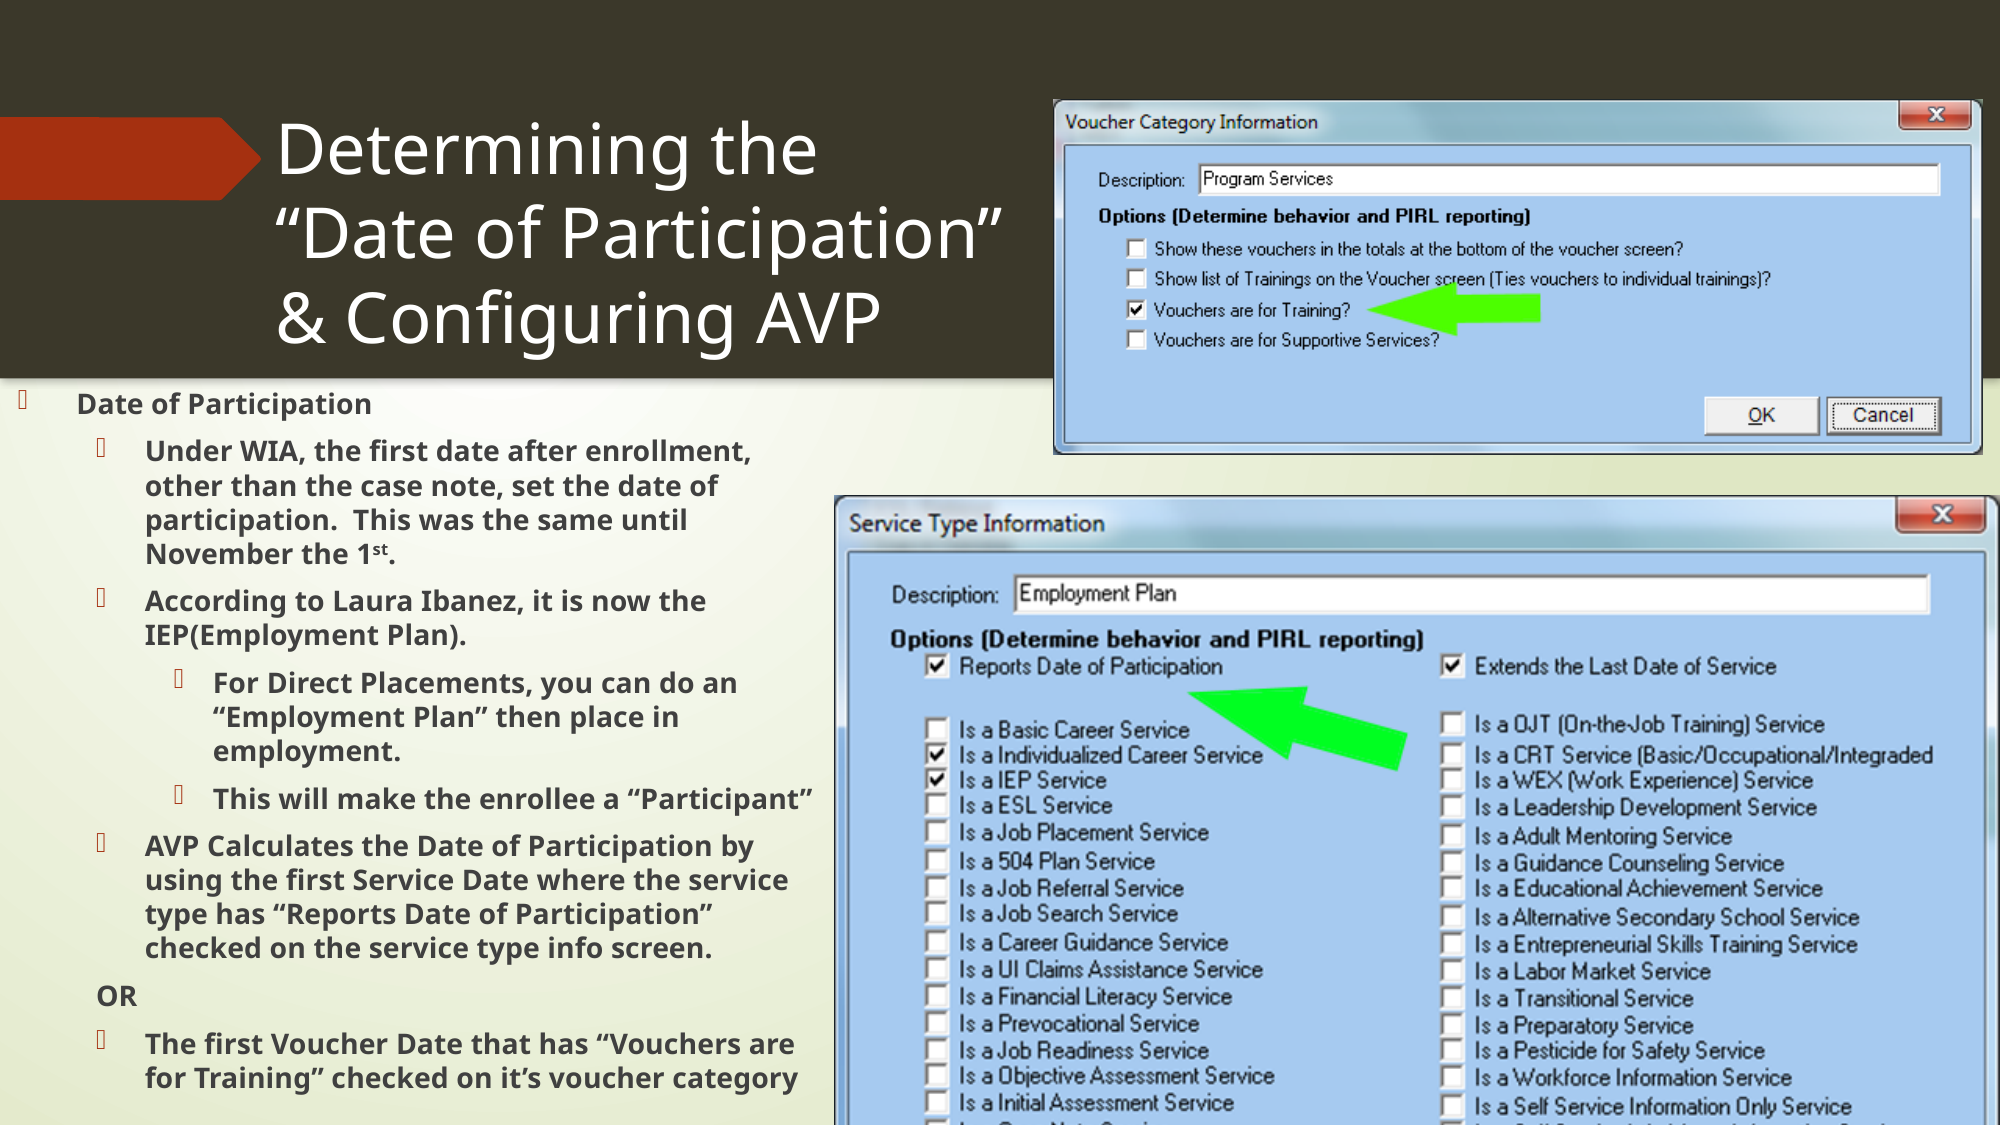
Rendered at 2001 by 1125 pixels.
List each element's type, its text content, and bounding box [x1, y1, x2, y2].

picture [833, 495, 2000, 1125]
list Date of Participation Under WIA, the first date after enrollment, other than the case note, set the date of participation. This was the same until November the 1st. According to Laura Ibanez, it is now the IEP(Employment Plan). For Direct Placements, you can do an “Employment Plan” then place in employment. This will make the enrollee a “Participant” AVP Calculates the Date of Participation by using the first Service Date where the service type has “Reports Date of Participation” checked on the service type info screen. OR The first Voucher Date that has “Vouchers are for Training” checked on it’s voucher category [3, 378, 835, 1125]
text_box [835, 390, 2000, 495]
text_box [0, 117, 259, 201]
title Determining the “Date of Participation” & Configuring AVP [259, 11, 1800, 367]
text_box [0, 0, 2000, 379]
picture [1052, 99, 1984, 455]
